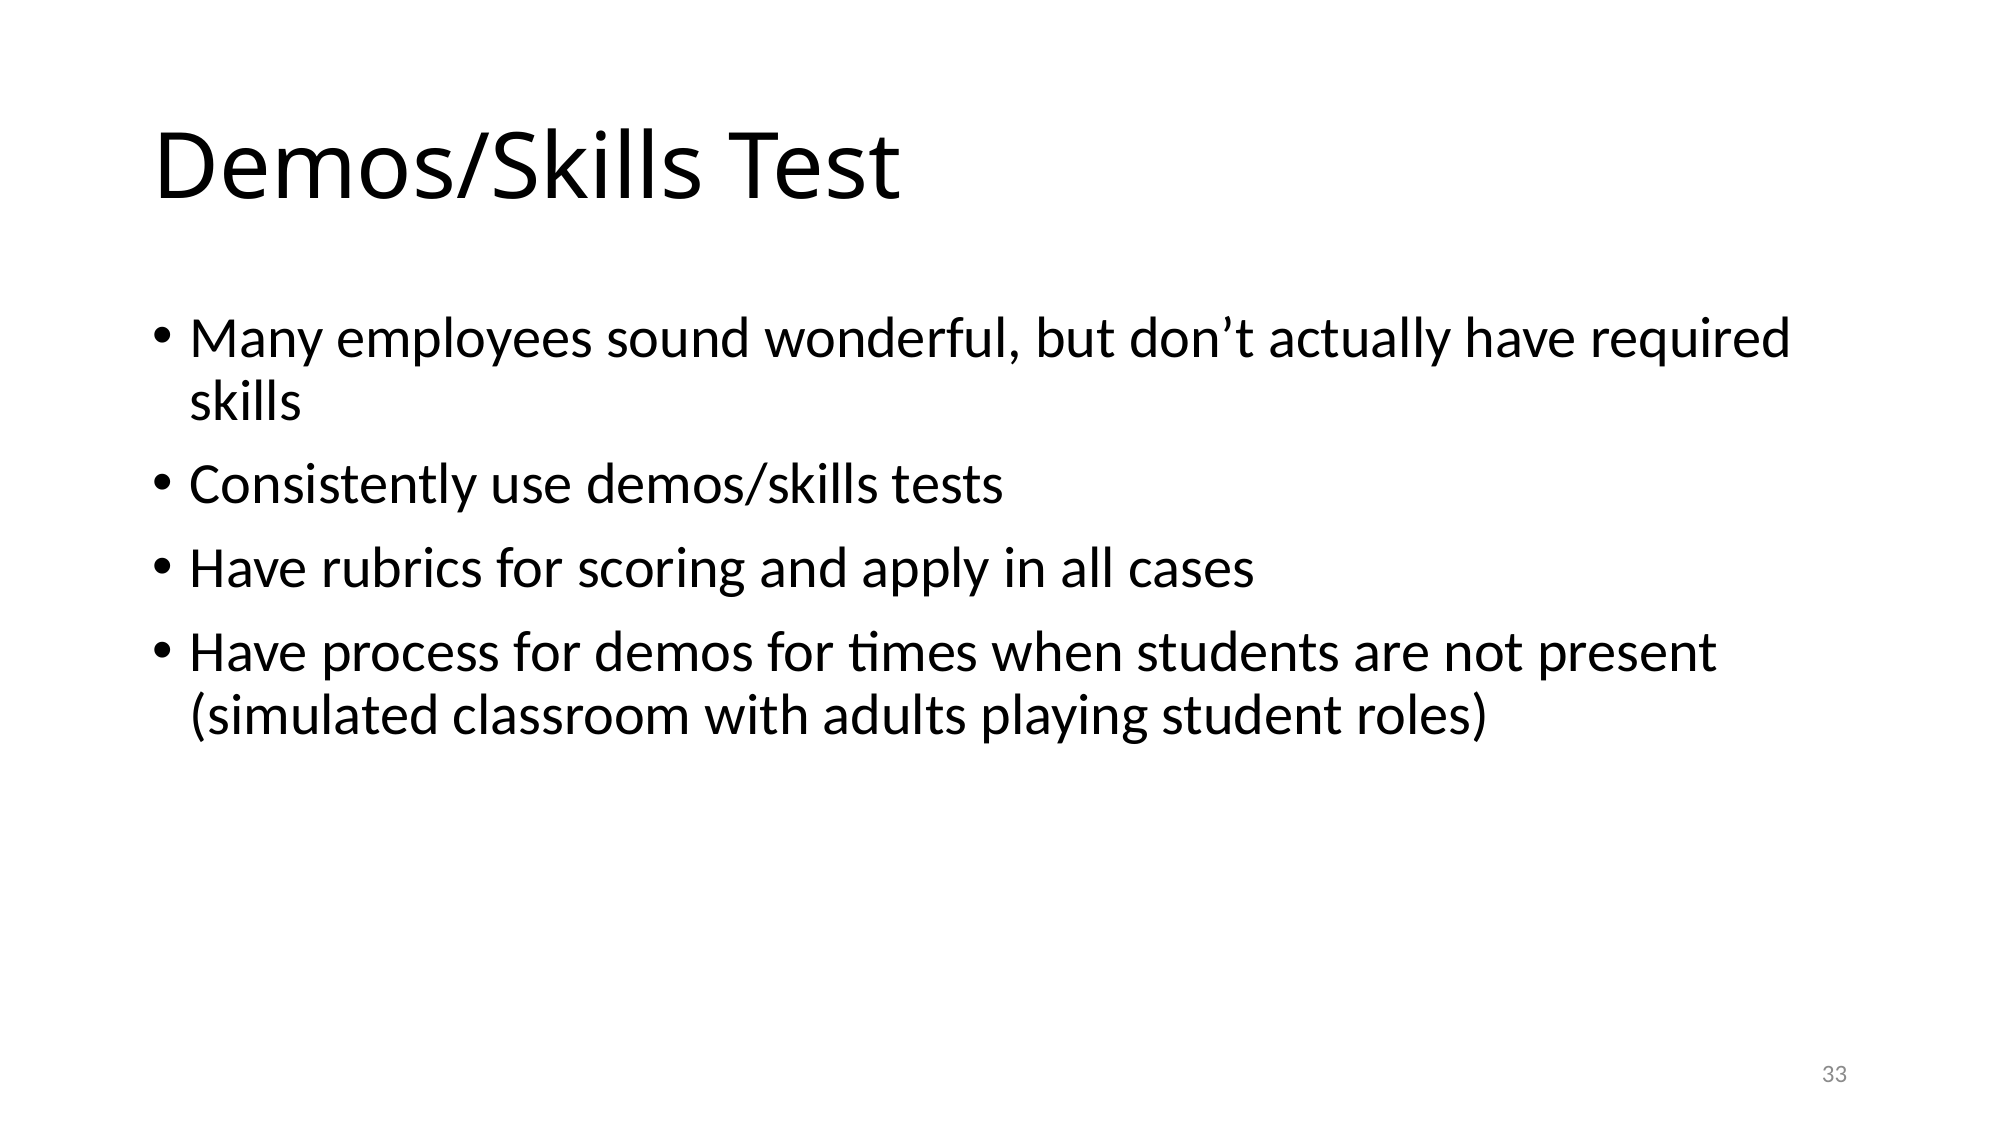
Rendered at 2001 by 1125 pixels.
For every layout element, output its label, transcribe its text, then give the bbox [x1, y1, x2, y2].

list Many employees sound wonderful, but don’t actually have required skills Consistently use demos/skills tests Have rubrics for scoring and apply in all cases Have process for demos for times when students are not present (simulated classroom with adults playing student roles) [137, 299, 1863, 1014]
slide_number 33 [1412, 1042, 1863, 1103]
title Demos/Skills Test [137, 59, 1863, 278]
